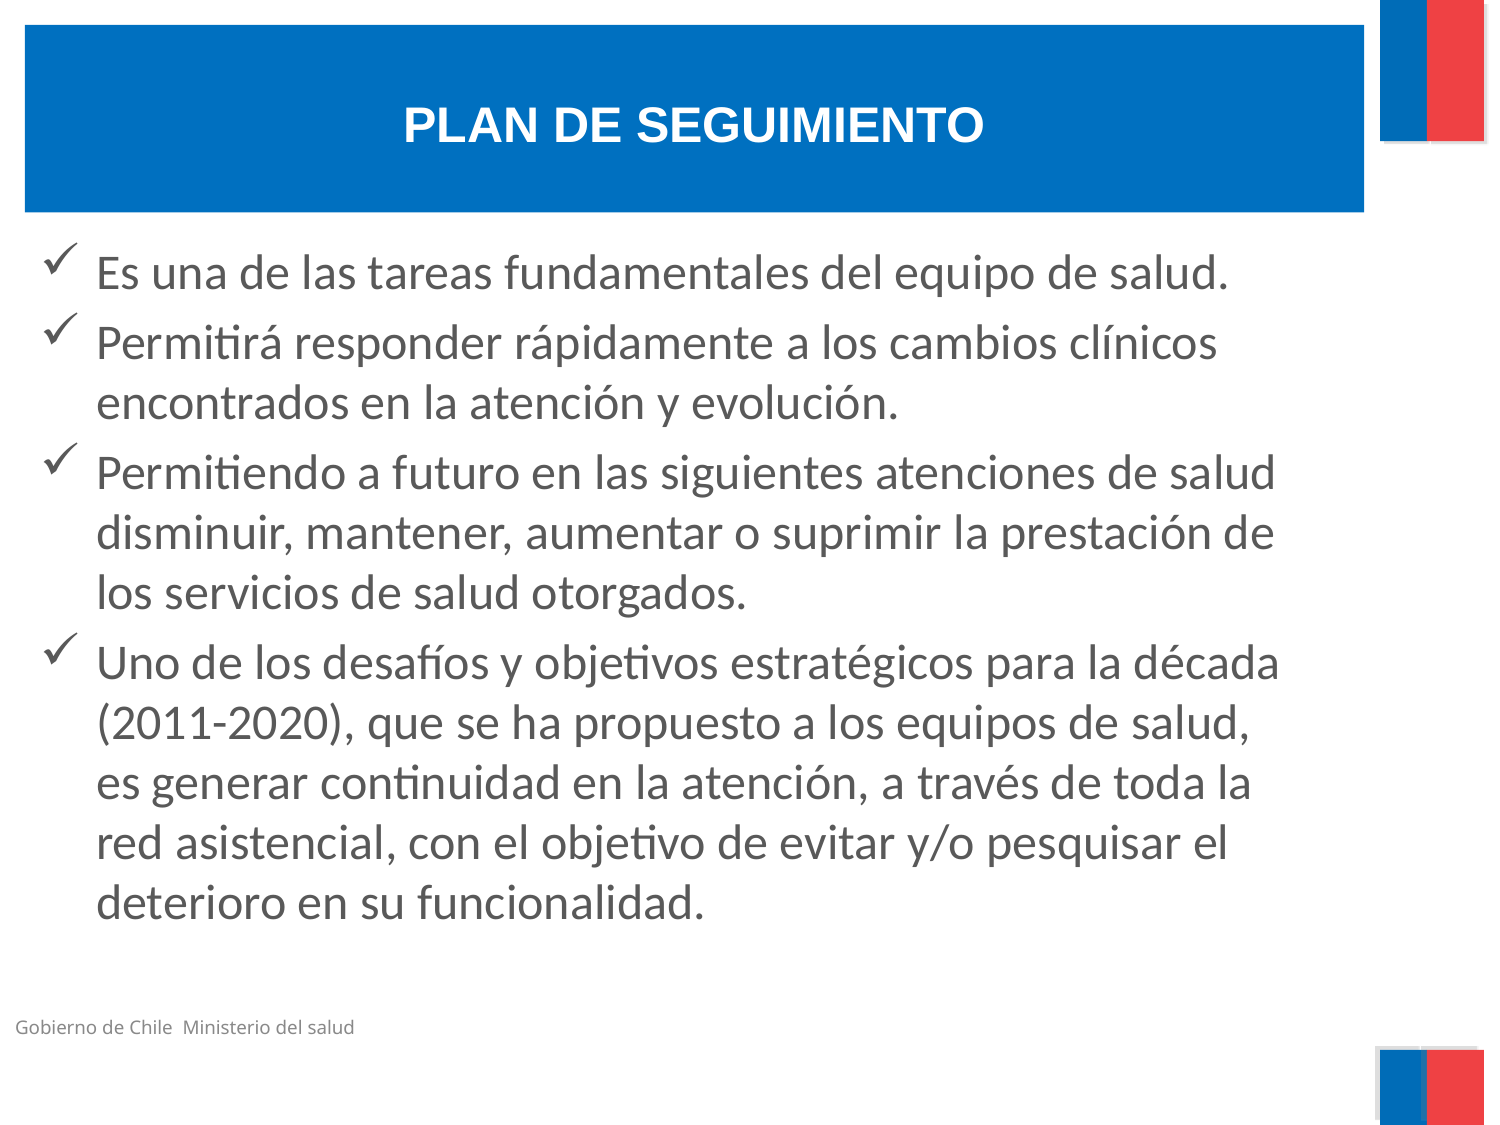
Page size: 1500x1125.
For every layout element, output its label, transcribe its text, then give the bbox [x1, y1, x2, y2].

list Es una de las tareas fundamentales del equipo de salud. Permitirá responder rápidamente a los cambios clínicos encontrados en la atención y evolución. Permitiendo a futuro en las siguientes atenciones de salud disminuir, mantener, aumentar o suprimir la prestación de los servicios de salud otorgados. Uno de los desafíos y objetivos estratégicos para la década (2011-2020), que se ha propuesto a los equipos de salud, es generar continuidad en la atención, a través de toda la red asistencial, con el objetivo de evitar y/o pesquisar el deterioro en su funcionalidad. [24, 231, 1313, 986]
footer Gobierno de Chile Ministerio del salud [0, 1007, 475, 1049]
title PLAN DE SEGUIMIENTO [24, 24, 1365, 213]
